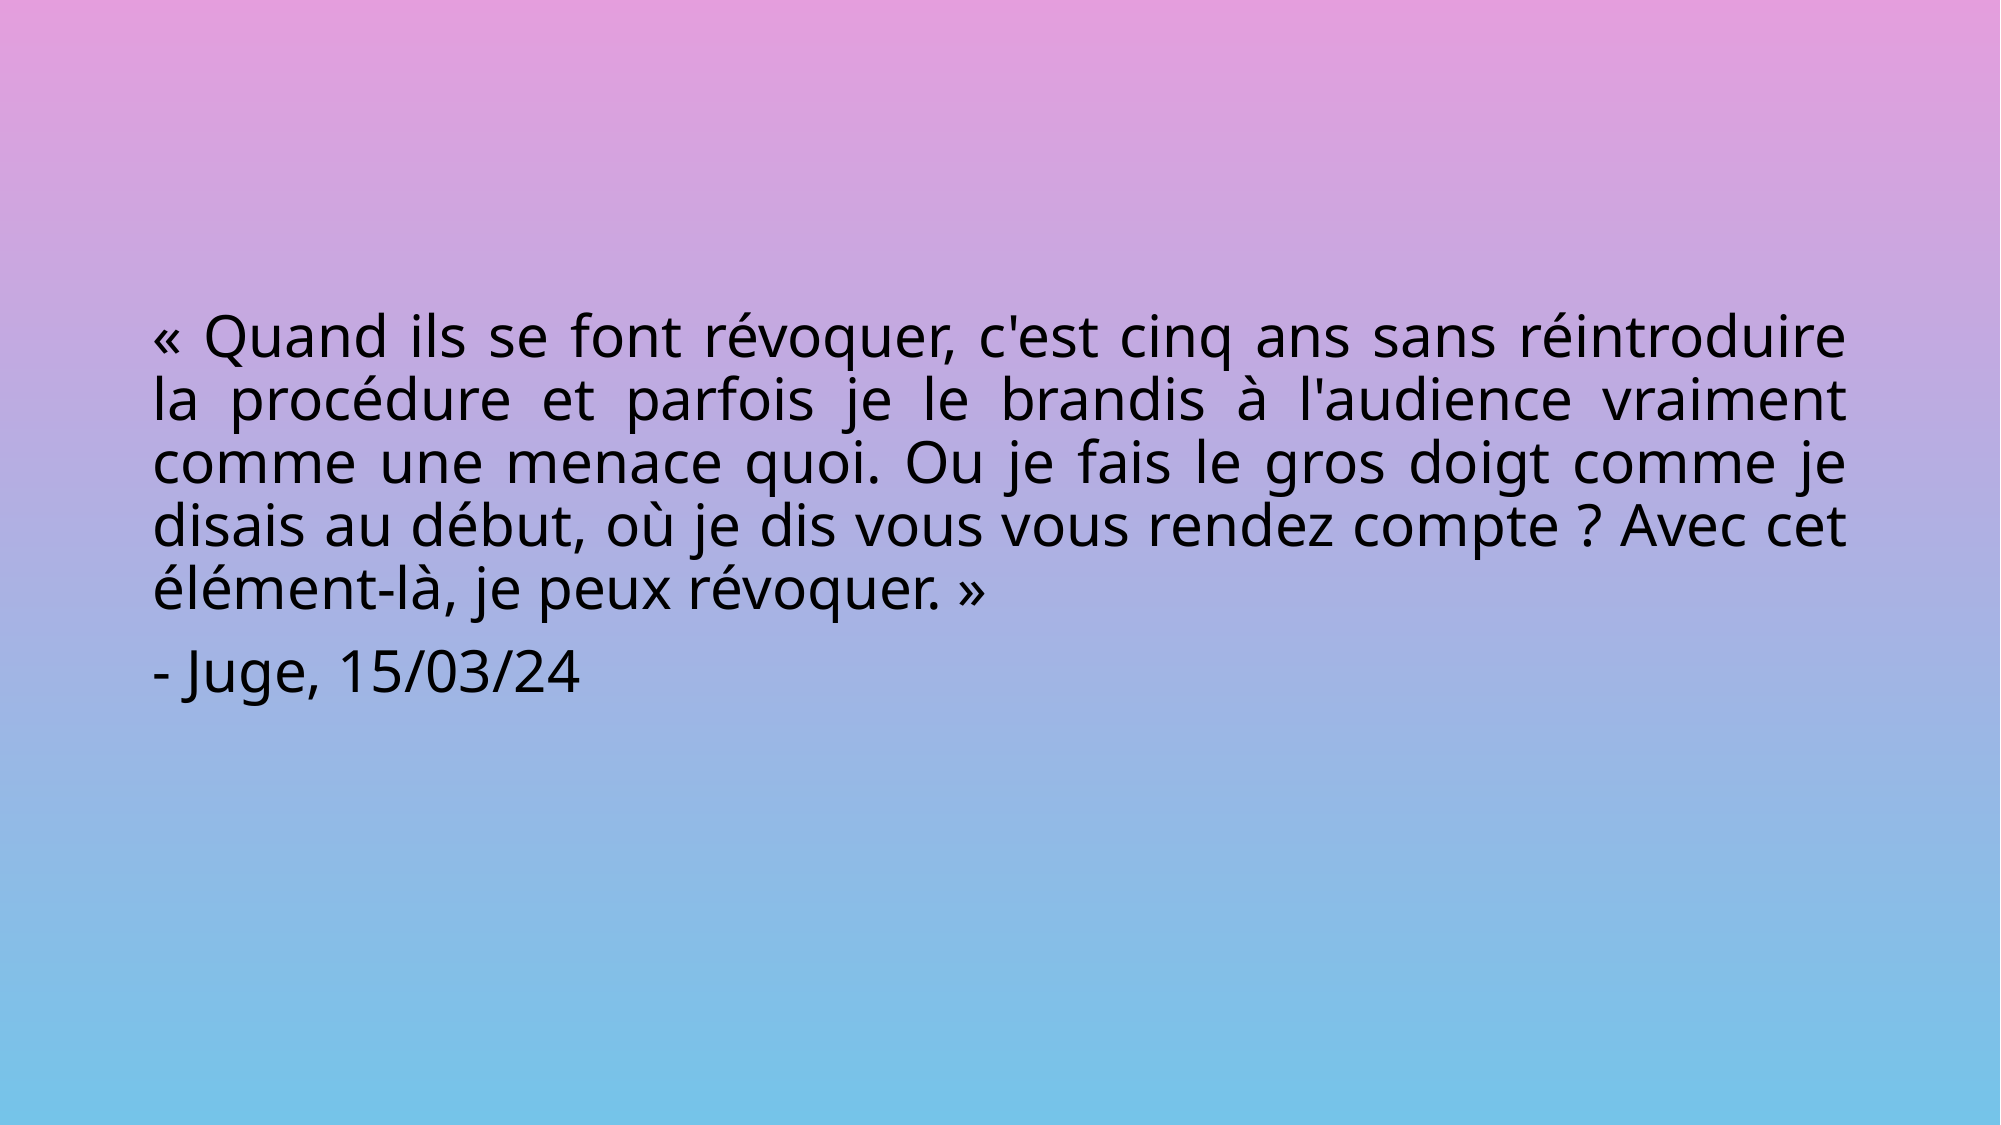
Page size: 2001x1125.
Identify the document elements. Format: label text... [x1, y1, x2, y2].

list « Quand ils se font révoquer, c'est cinq ans sans réintroduire la procédure et parfois je le brandis à l'audience vraiment comme une menace quoi. Ou je fais le gros doigt comme je disais au début, où je dis vous vous rendez compte ? Avec cet élément-là, je peux révoquer. » - Juge, 15/03/24 [137, 299, 1863, 1014]
